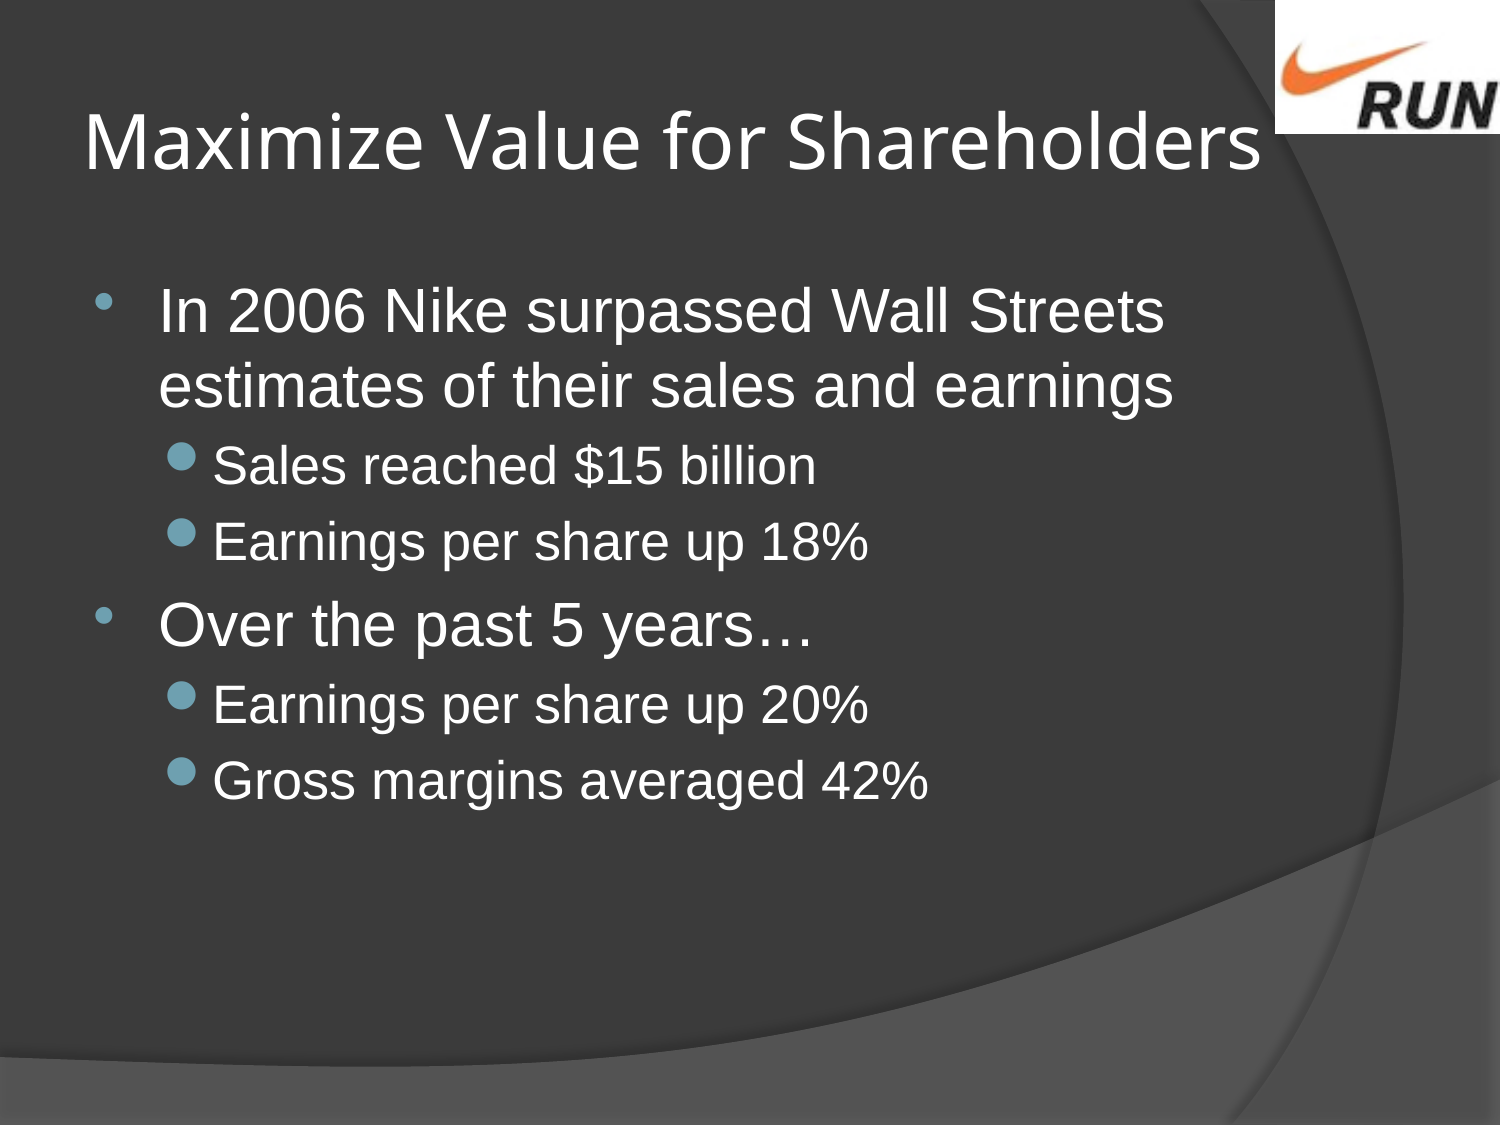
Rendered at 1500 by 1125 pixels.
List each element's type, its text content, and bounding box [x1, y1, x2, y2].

picture [1274, 0, 1500, 134]
title Maximize Value for Shareholders [75, 45, 1300, 233]
list In 2006 Nike surpassed Wall Streets estimates of their sales and earnings Sales reached $15 billion Earnings per share up 18% Over the past 5 years… Earnings per share up 20% Gross margins averaged 42% [75, 262, 1300, 1005]
